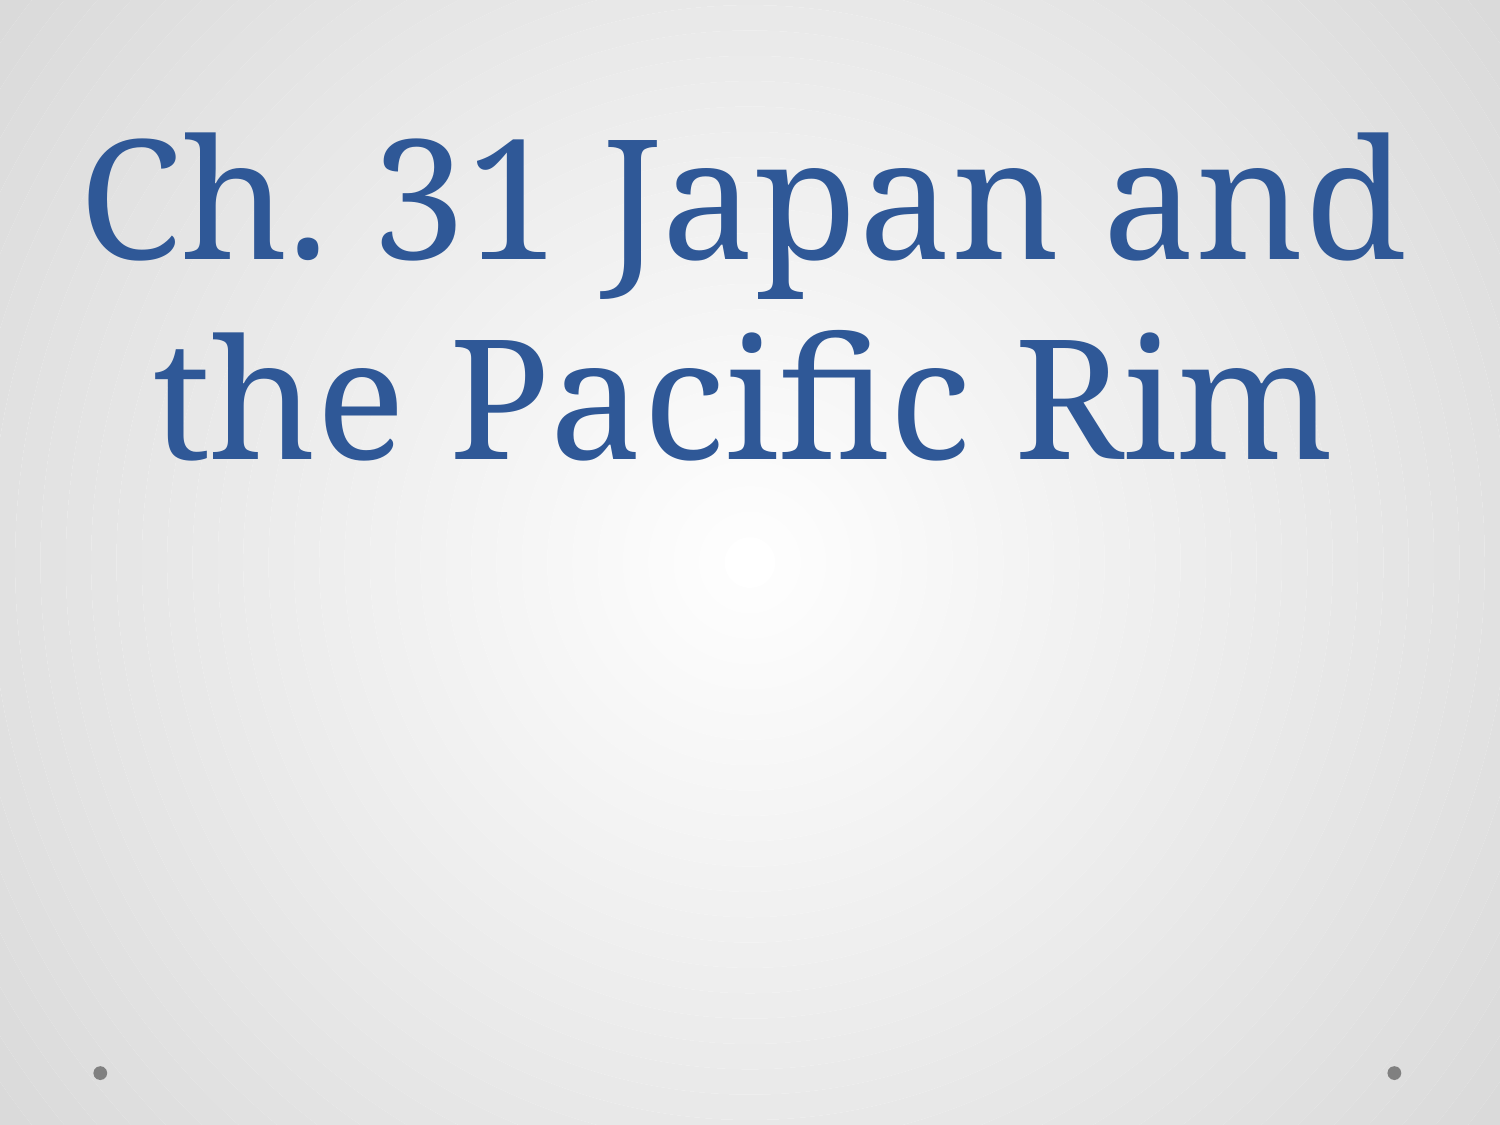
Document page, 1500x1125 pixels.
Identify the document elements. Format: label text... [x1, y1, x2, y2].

title Ch. 31 Japan and the Pacific Rim [62, 87, 1425, 500]
